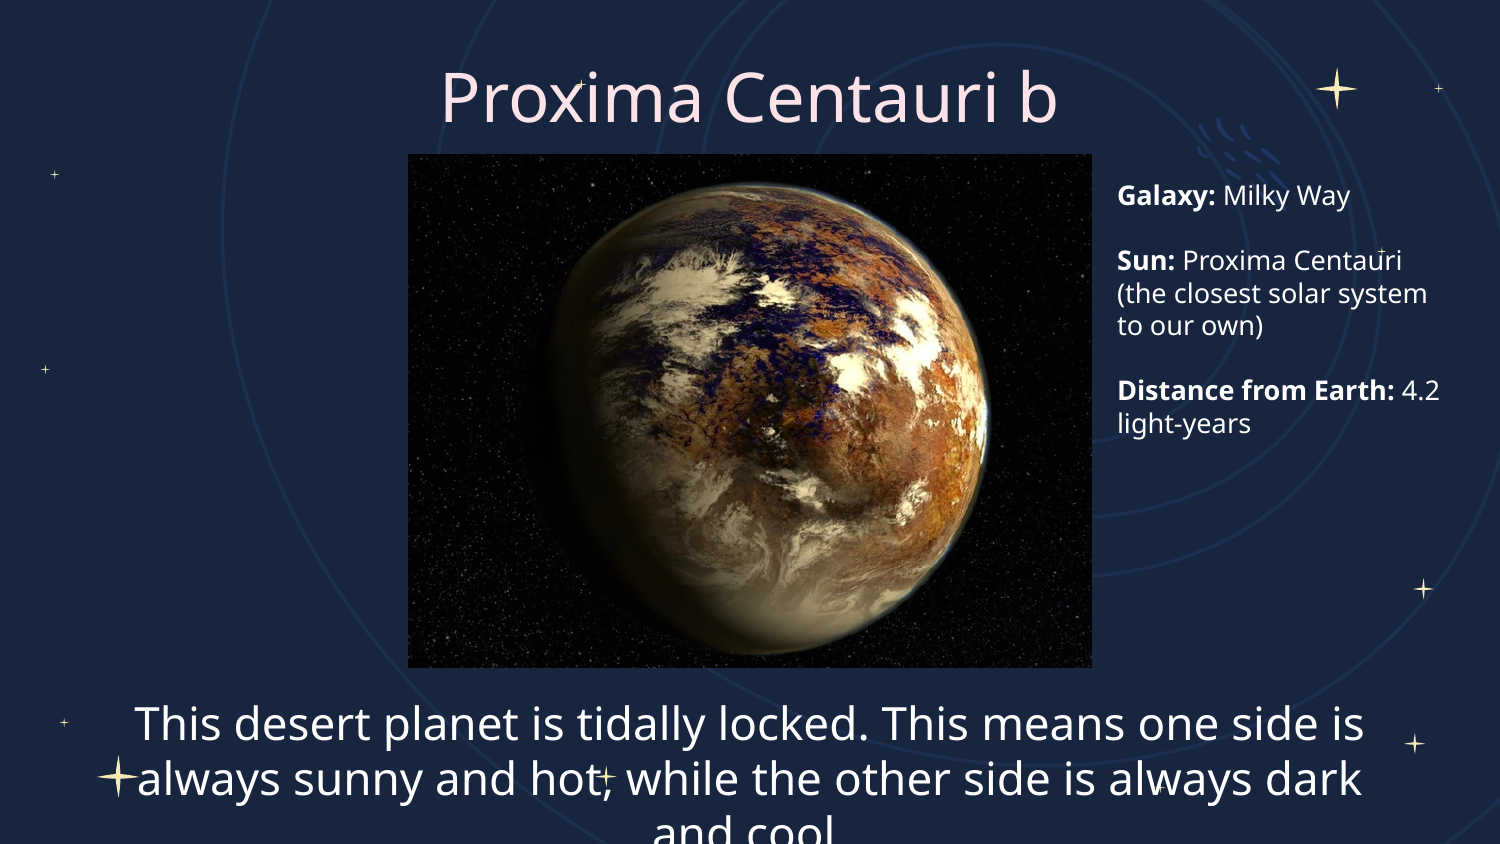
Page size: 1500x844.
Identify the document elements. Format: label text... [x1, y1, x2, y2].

title Proxima Centauri b [51, 48, 1449, 142]
list This desert planet is tidally locked. This means one side is always sunny and hot, while the other side is always dark and cool. [82, 679, 1418, 725]
picture [407, 154, 1092, 668]
text_box Galaxy: Milky Way Sun: Proxima Centauri (the closest solar system to our own) Distance from Earth: 4.2 light-years [1102, 163, 1474, 557]
